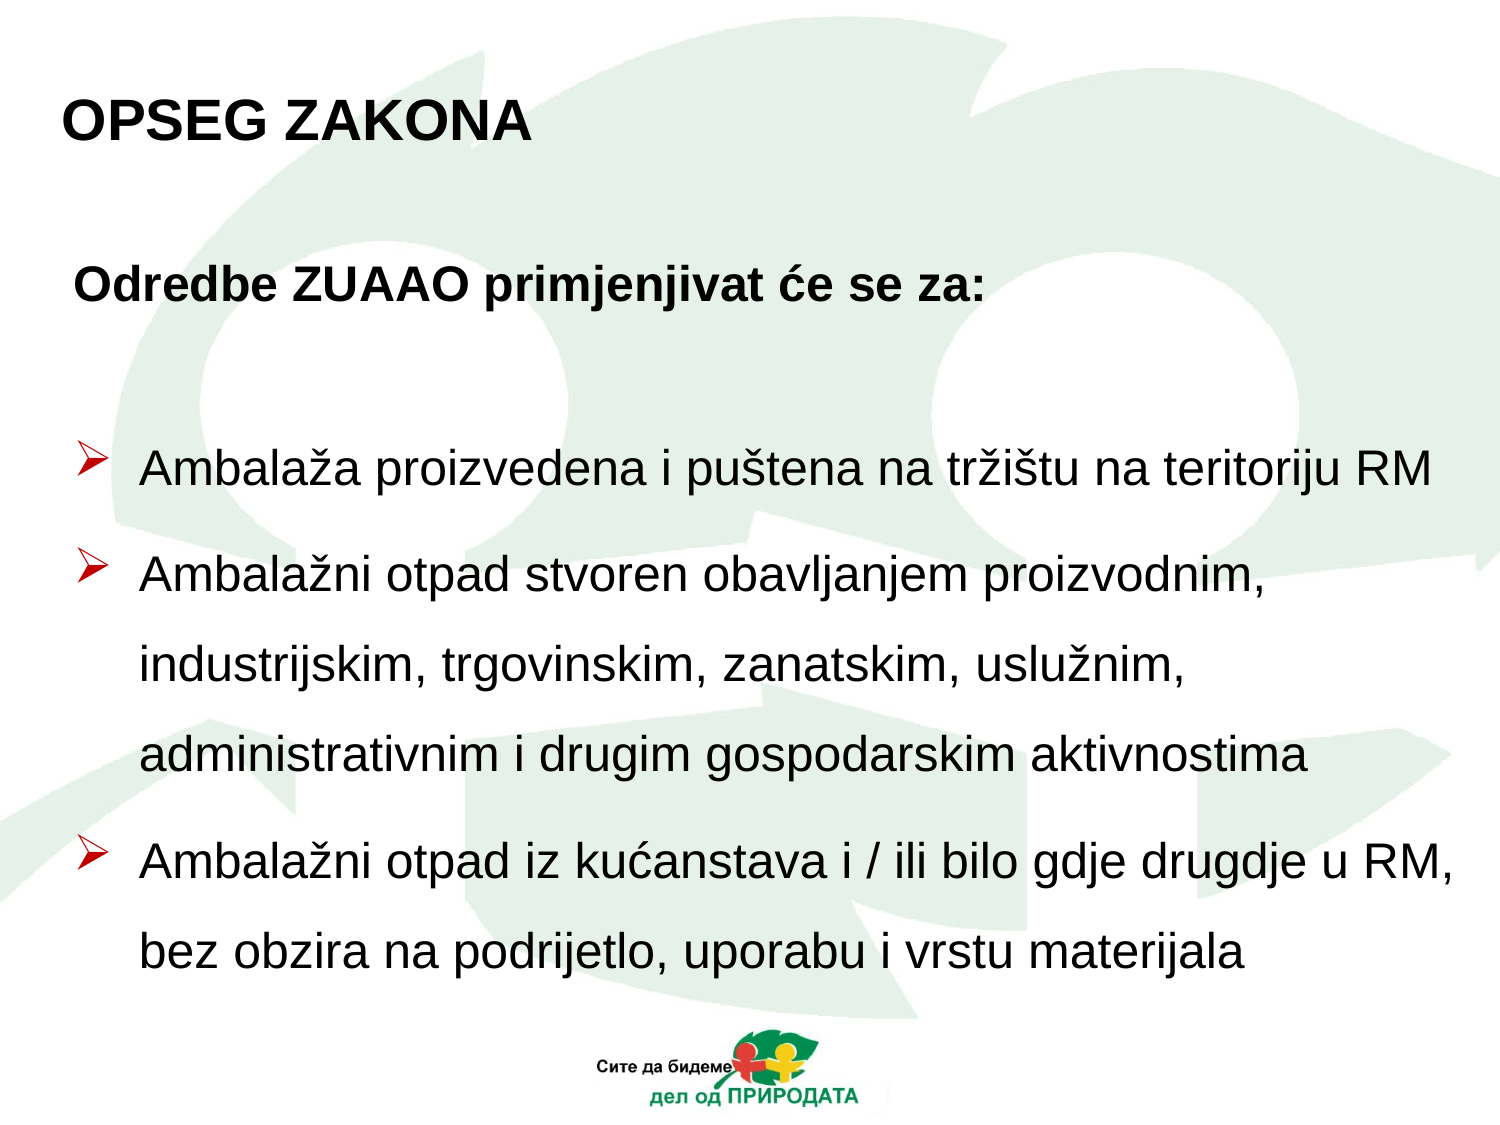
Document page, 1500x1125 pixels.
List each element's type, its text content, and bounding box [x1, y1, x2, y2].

text_box Odredbe ZUAAO primjenjivat će se za: Ambalaža proizvedena i puštena na tržištu na teritoriju RM Ambalažni otpad stvoren obavljanjem proizvodnim, industrijskim, trgovinskim, zanatskim, uslužnim, administrativnim i drugim gospodarskim aktivnostima Ambalažni otpad iz kućanstava i / ili bilo gdje drugdje u RM, bez obzira na podrijetlo, uporabu i vrstu materijala [58, 244, 1500, 986]
title OPSEG ZAKONA [46, 23, 786, 212]
picture [0, 7, 1500, 1118]
